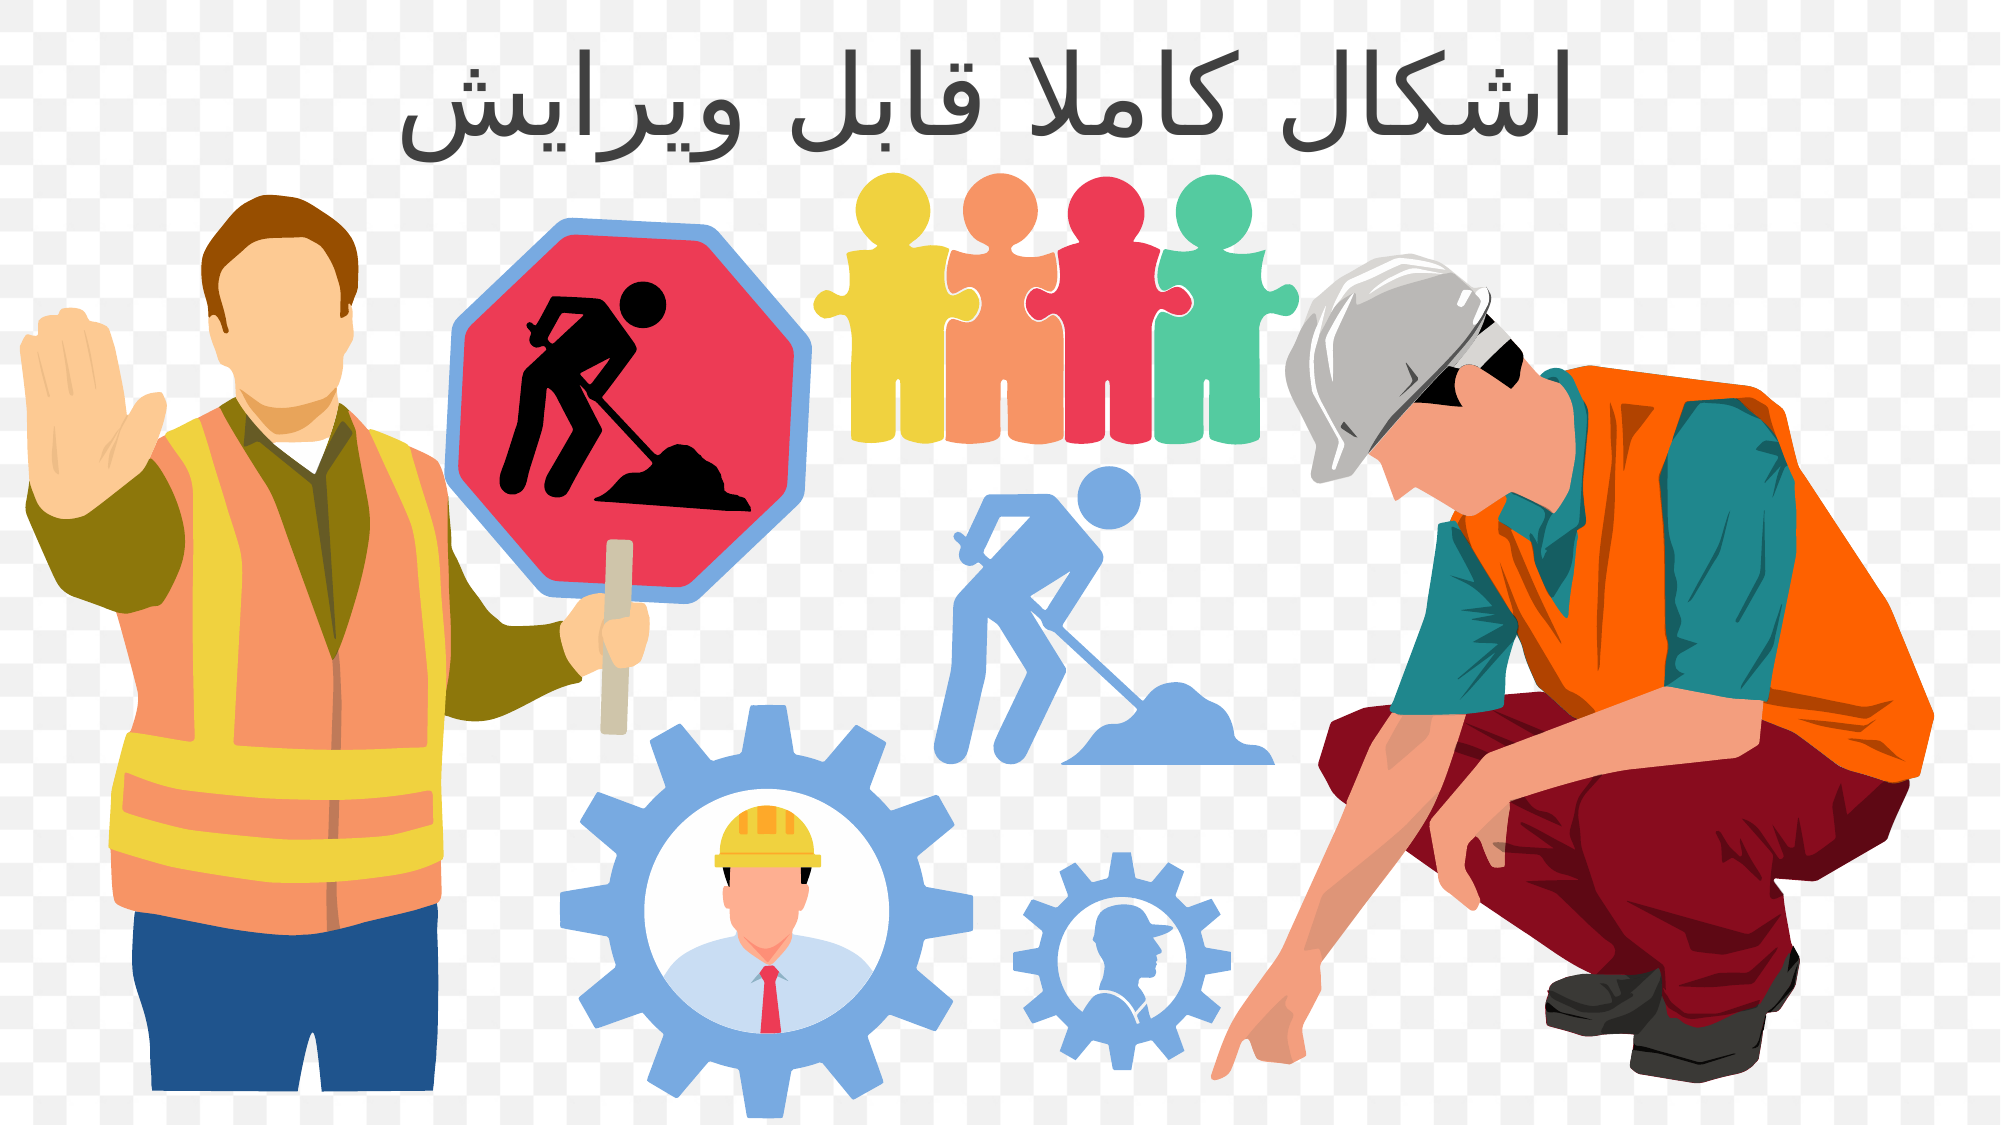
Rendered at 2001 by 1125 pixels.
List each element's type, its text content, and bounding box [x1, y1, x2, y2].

list اشکال کاملا قابل ویرایش [38, 39, 1937, 159]
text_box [19, 194, 812, 1092]
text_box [559, 704, 978, 1119]
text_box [1210, 253, 1935, 1084]
picture [0, 0, 2001, 1125]
text_box [1077, 466, 1141, 530]
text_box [813, 172, 1300, 445]
text_box [943, 493, 1210, 765]
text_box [1012, 852, 1231, 1071]
